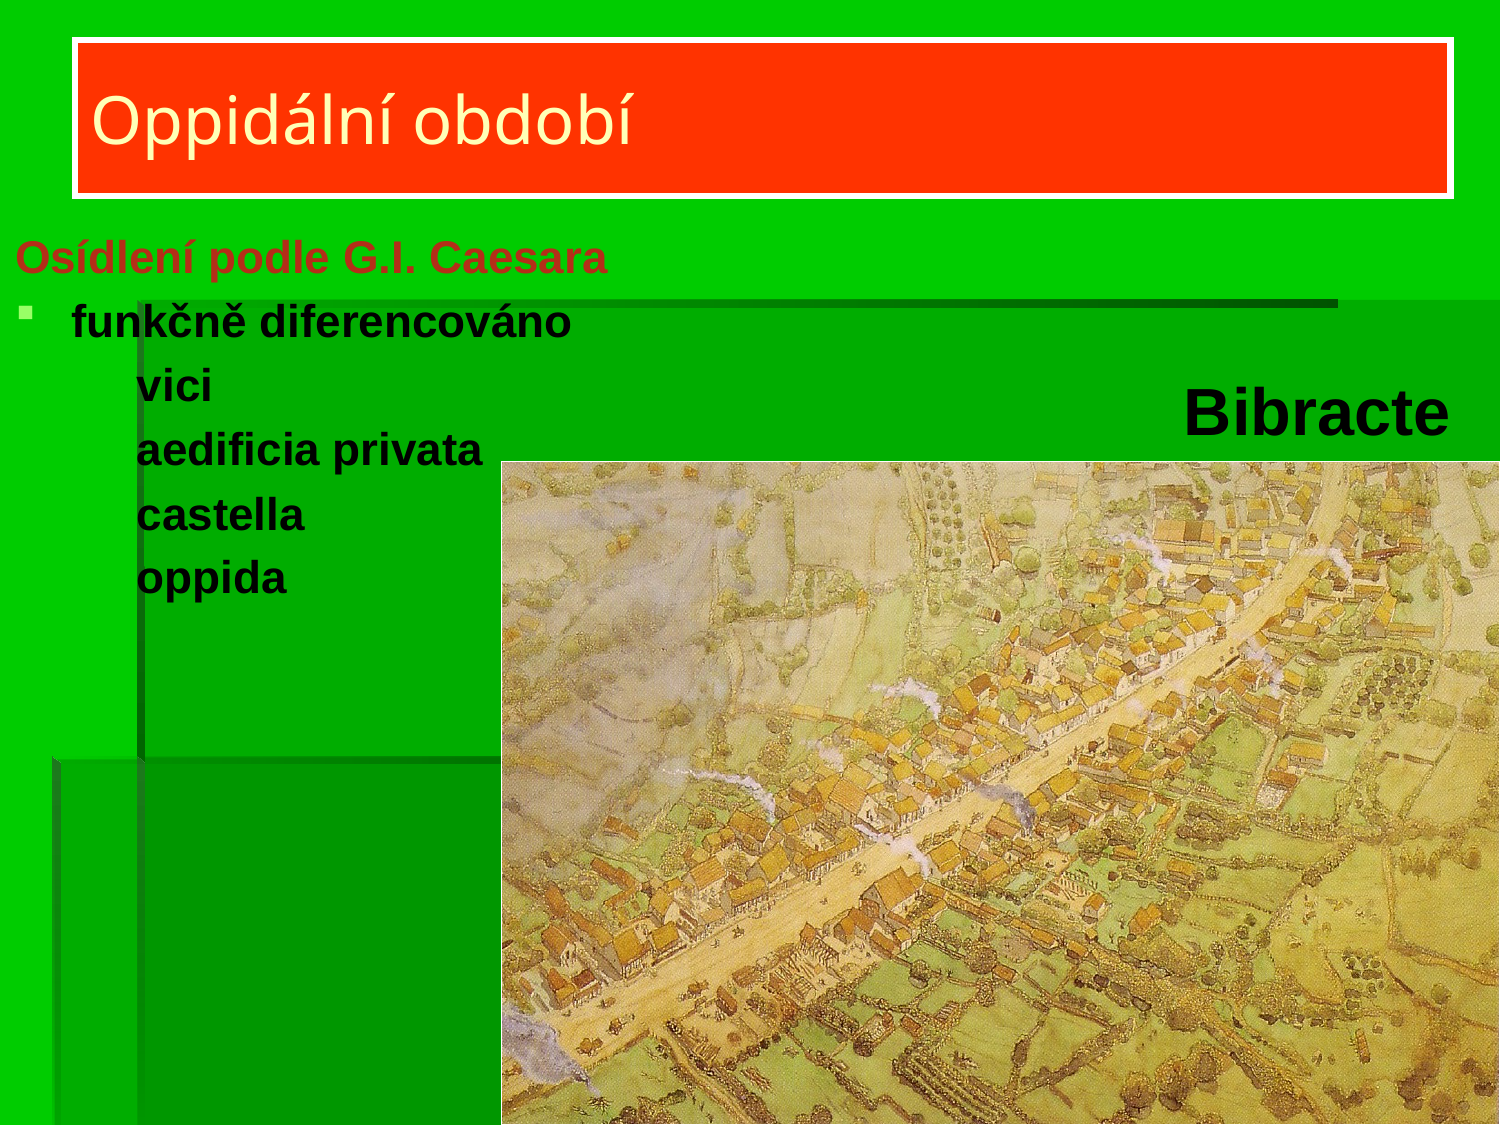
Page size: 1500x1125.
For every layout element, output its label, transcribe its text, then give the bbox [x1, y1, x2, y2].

title Oppidální období [75, 40, 1451, 197]
list Osídlení podle G.I. Caesara funkčně diferencováno vici aedificia privata castella oppida [0, 220, 663, 1090]
text_box Bibracte [1169, 361, 1500, 457]
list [501, 461, 1500, 1125]
